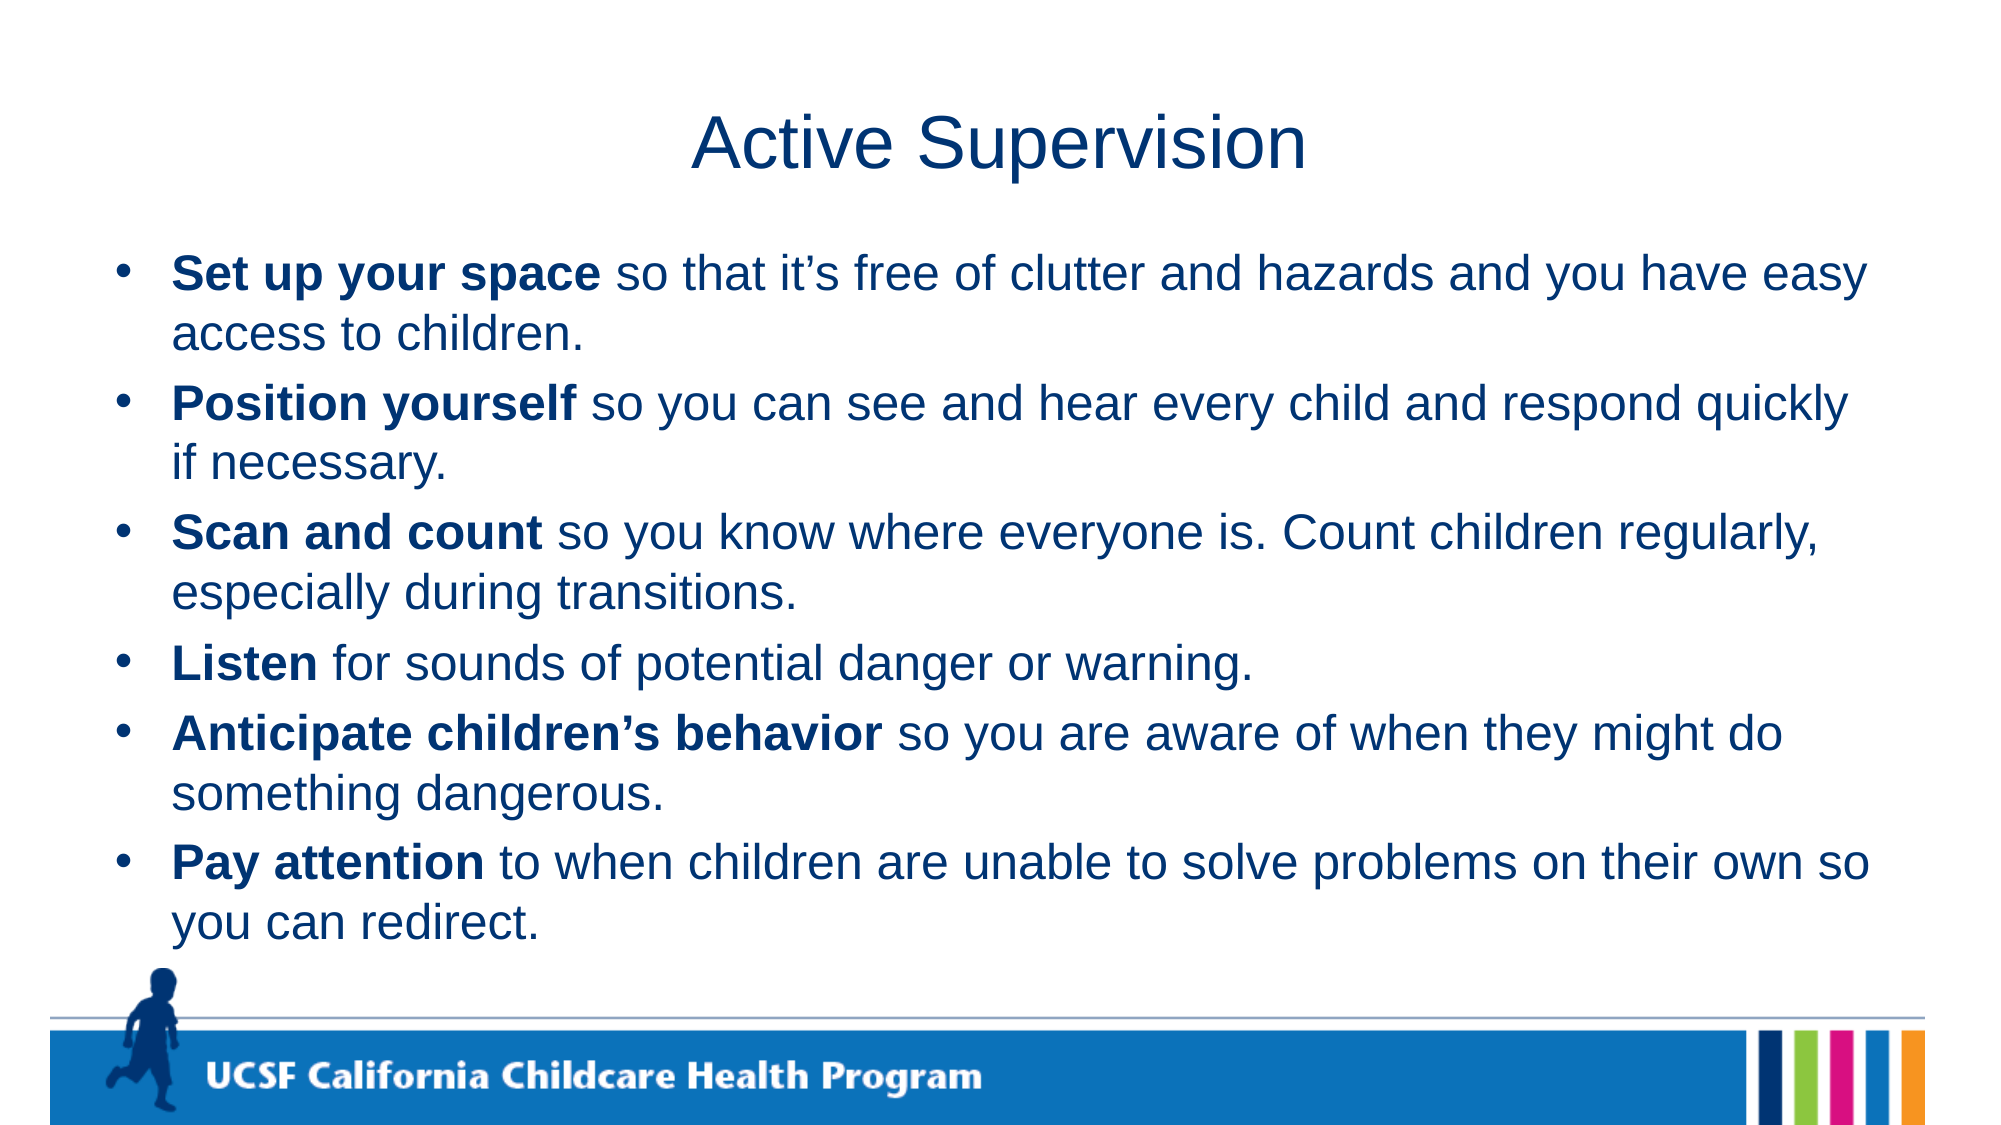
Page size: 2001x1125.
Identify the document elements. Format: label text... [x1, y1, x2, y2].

list Set up your space so that it’s free of clutter and hazards and you have easy access to children. Position yourself so you can see and hear every child and respond quickly if necessary. Scan and count so you know where everyone is. Count children regularly, especially during transitions. Listen for sounds of potential danger or warning. Anticipate children’s behavior so you are aware of when they might do something dangerous. Pay attention to when children are unable to solve problems on their own so you can redirect. [99, 232, 1900, 975]
picture [50, 968, 1925, 1125]
title Active Supervision [99, 45, 1900, 232]
